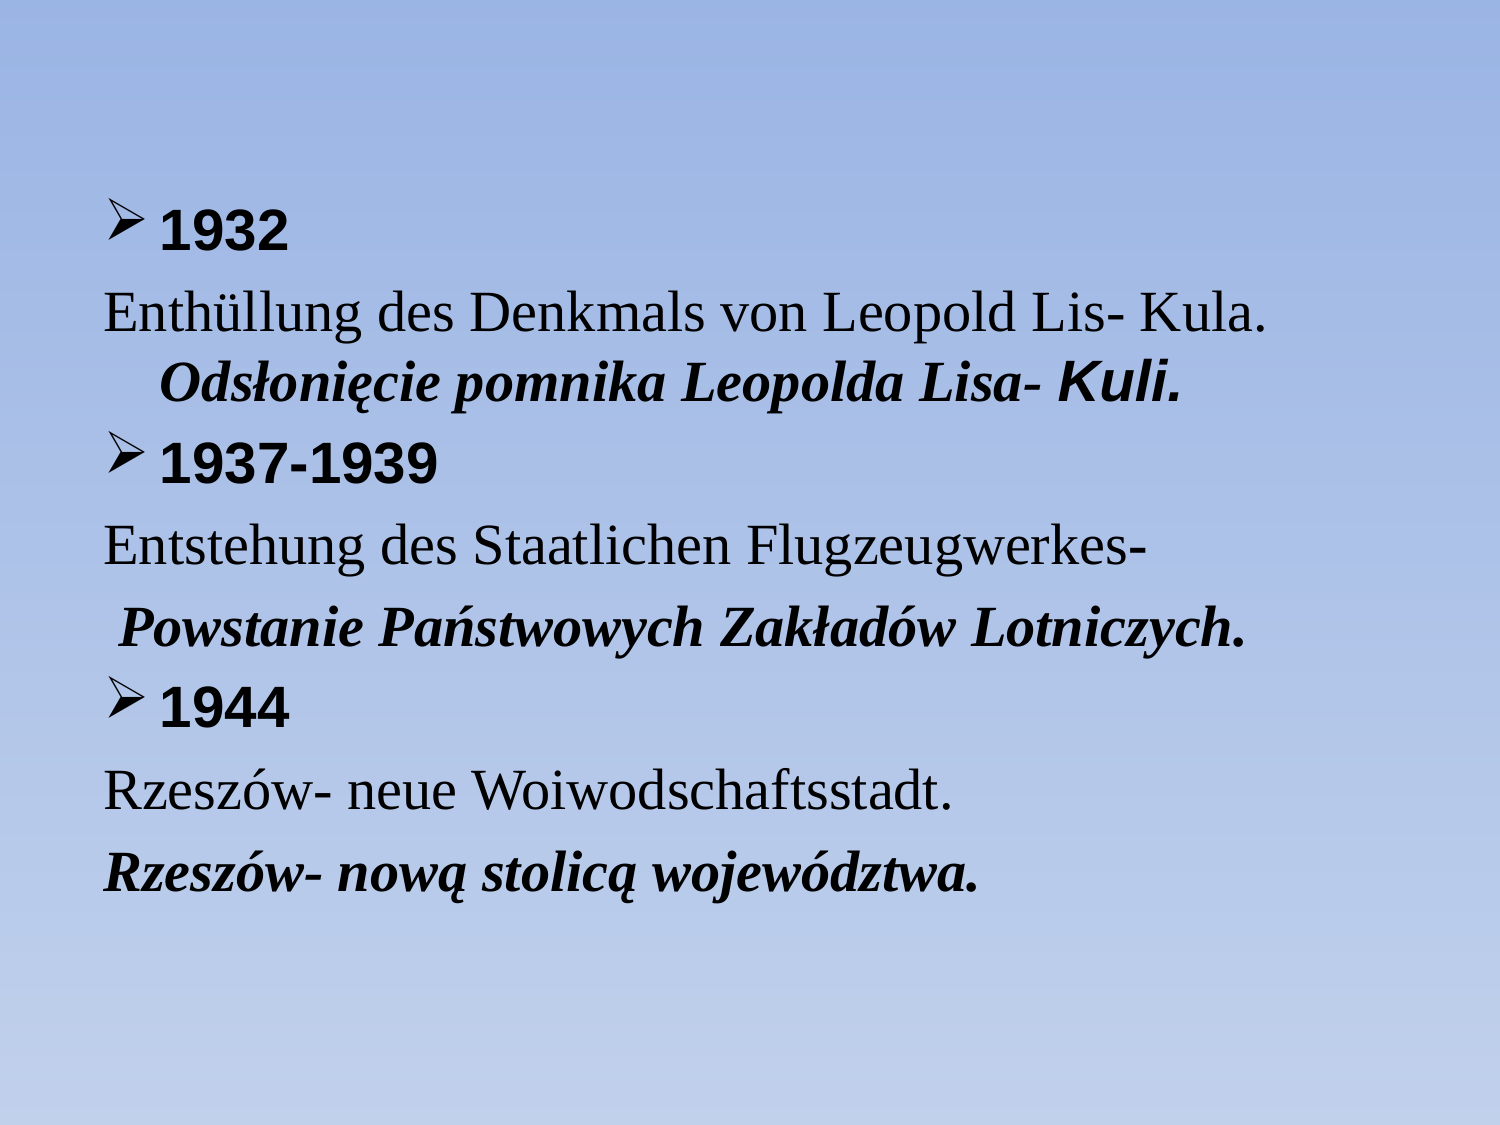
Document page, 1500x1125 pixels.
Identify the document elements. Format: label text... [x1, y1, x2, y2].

list 1932 Enthüllung des Denkmals von Leopold Lis- Kula. Odsłonięcie pomnika Leopolda Lisa- Kuli. 1937-1939 Entstehung des Staatlichen Flugzeugwerkes- Powstanie Państwowych Zakładów Lotniczych. 1944 Rzeszów- neue Woiwodschaftsstadt. Rzeszów- nową stolicą województwa. [88, 184, 1439, 927]
